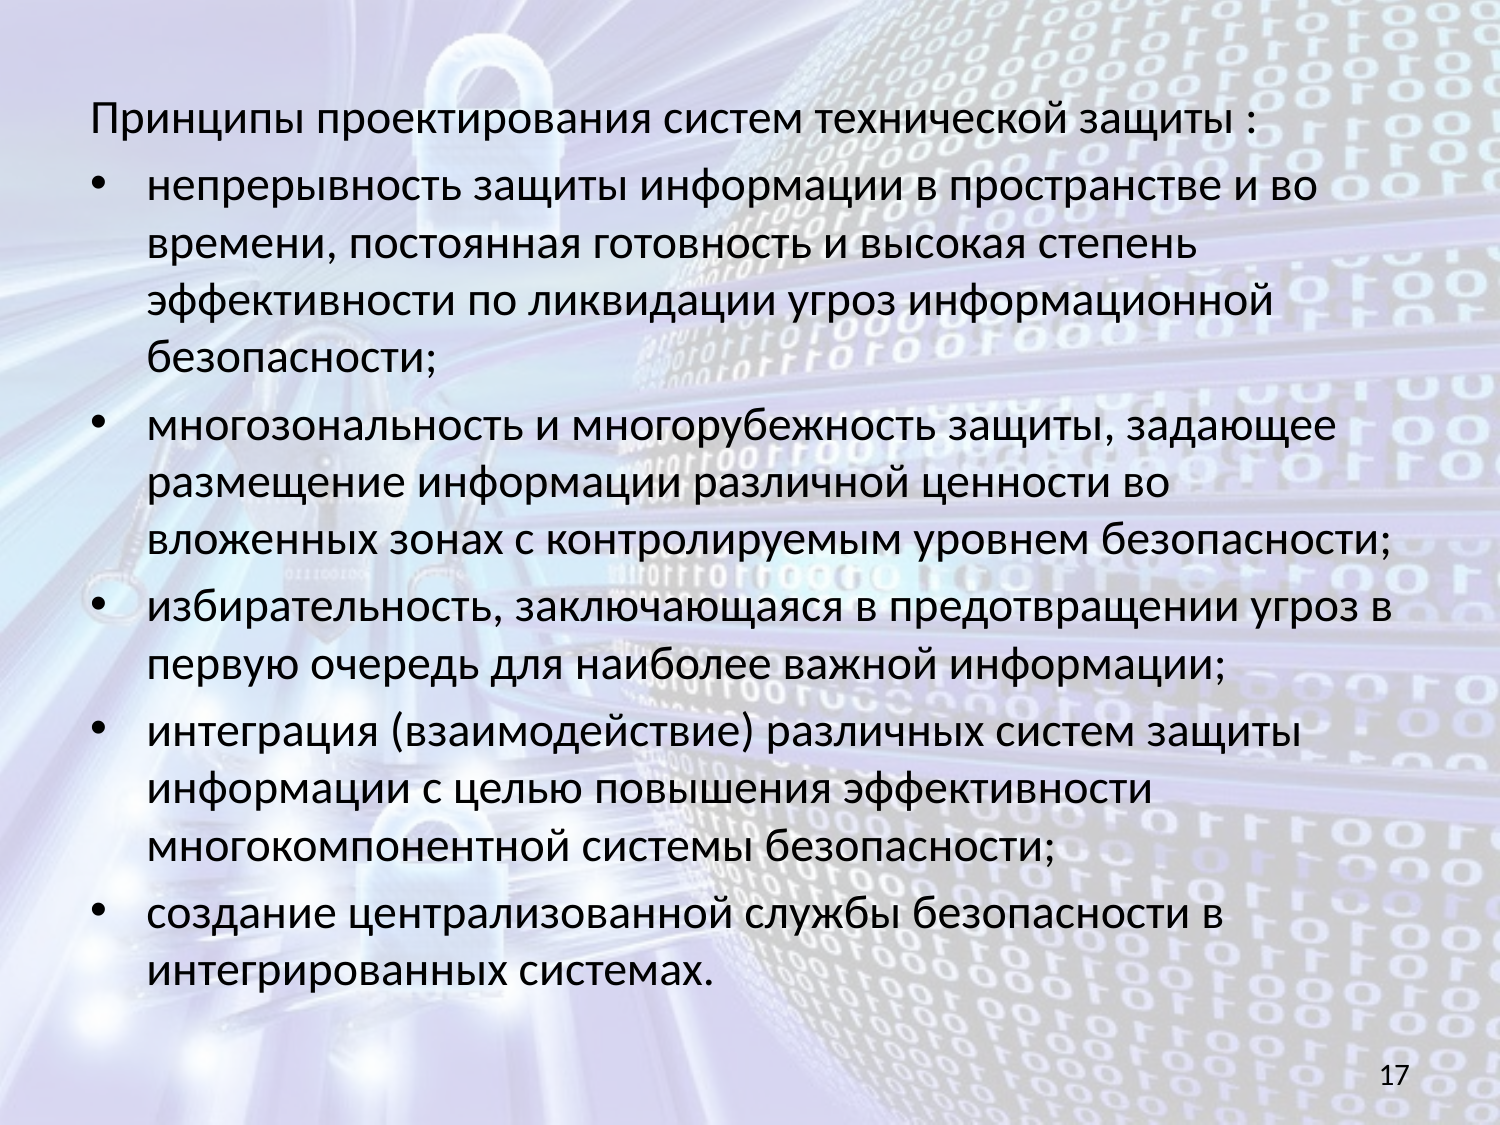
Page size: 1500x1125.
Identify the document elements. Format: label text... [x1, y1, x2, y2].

slide_number 17 [1074, 1042, 1425, 1103]
list Принципы проектирования систем технической защиты : непрерывность защиты информации в пространстве и во времени, постоянная готовность и высокая степень эффективности по ликвидации угроз информационной безопасности; многозональность и многорубежность защиты, задающее размещение информации различной ценности во вложенных зонах с контролируемым уровнем безопасности; избирательность, заключающаяся в предотвращении угроз в первую очередь для наиболее важной информации; интеграция (взаимодействие) различных систем защиты информации с целью повышения эффективности многокомпонентной системы безопасности; создание централизованной службы безопасности в интегрированных системах. [75, 78, 1425, 1005]
